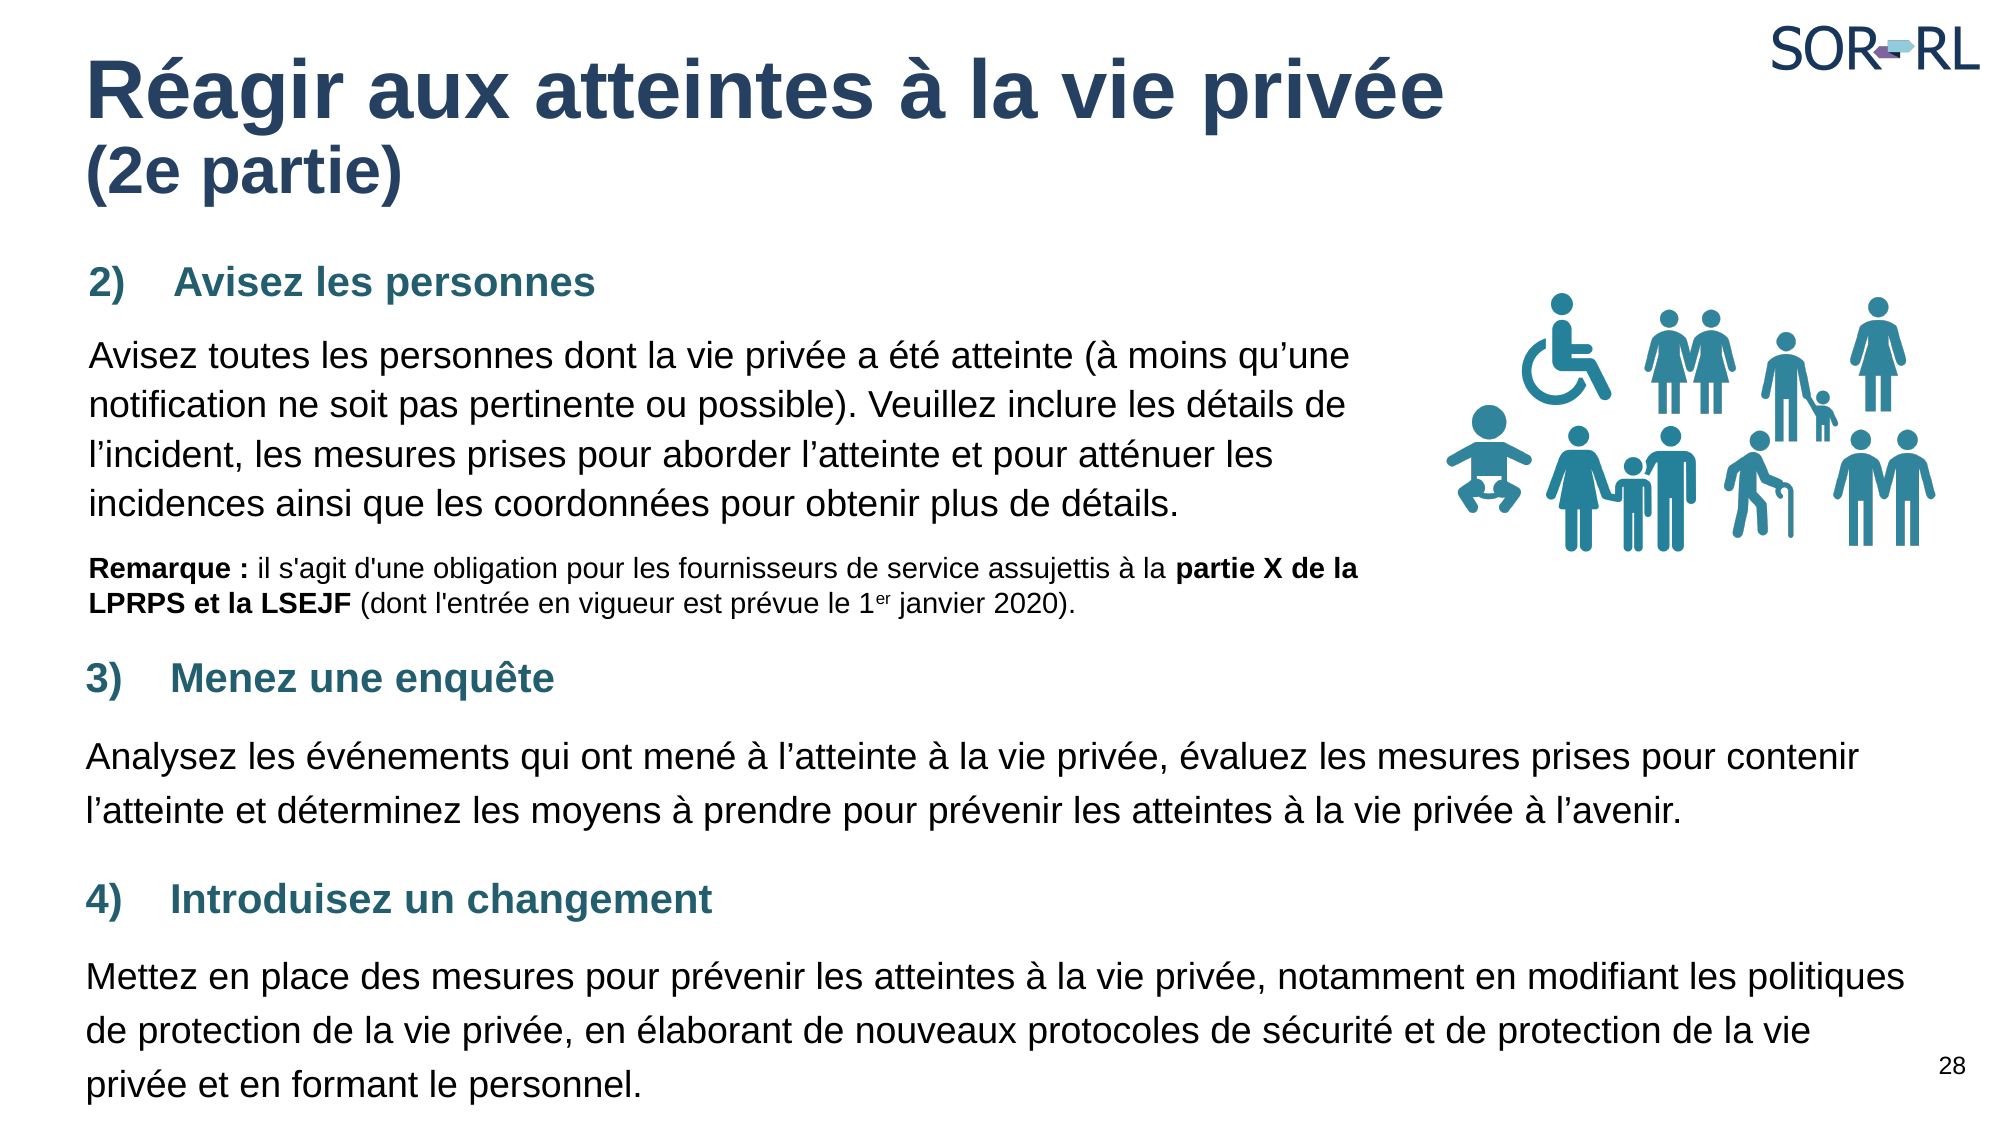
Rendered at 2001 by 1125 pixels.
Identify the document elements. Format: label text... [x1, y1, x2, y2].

title Réagir aux atteintes à la vie privée (2e partie) [70, 18, 1826, 236]
list Menez une enquête Analysez les événements qui ont mené à l’atteinte à la vie privée, évaluez les mesures prises pour contenir l’atteinte et déterminez les moyens à prendre pour prévenir les atteintes à la vie privée à l’avenir. Introduisez un changement Mettez en place des mesures pour prévenir les atteintes à la vie privée, notamment en modifiant les politiques de protection de la vie privée, en élaborant de nouveaux protocoles de sécurité et de protection de la vie privée et en formant le personnel. [70, 649, 1939, 1066]
picture [1761, 4, 2000, 94]
text_box Avisez les personnes Avisez toutes les personnes dont la vie privée a été atteinte (à moins qu’une notification ne soit pas pertinente ou possible). Veuillez inclure les détails de l’incident, les mesures prises pour aborder l’atteinte et pour atténuer les incidences ainsi que les coordonnées pour obtenir plus de détails. Remarque : il s'agit d'une obligation pour les fournisseurs de service assujettis à la partie X de la LPRPS et la LSEJF (dont l'entrée en vigueur est prévue le 1er janvier 2020). [73, 253, 1446, 627]
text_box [1423, 293, 1954, 563]
slide_number 28 [1531, 1035, 1982, 1096]
